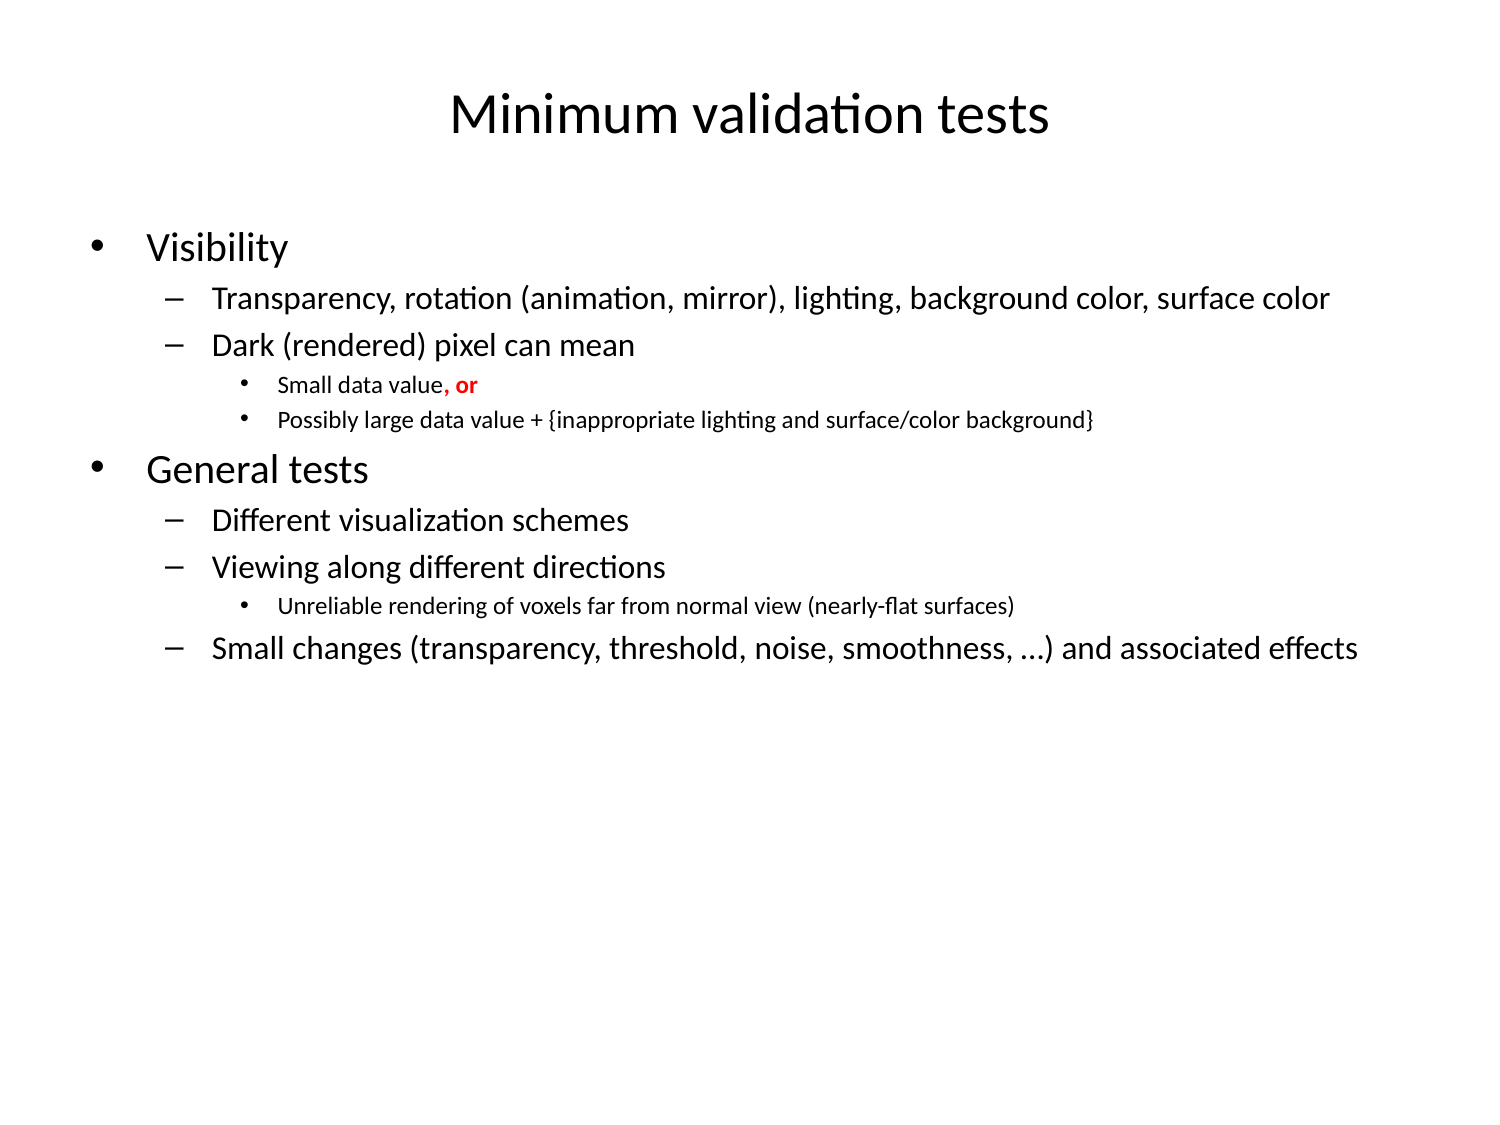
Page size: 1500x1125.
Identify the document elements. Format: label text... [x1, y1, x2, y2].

title Minimum validation tests [75, 45, 1425, 175]
list Visibility Transparency, rotation (animation, mirror), lighting, background color, surface color Dark (rendered) pixel can mean Small data value, or Possibly large data value + {inappropriate lighting and surface/color background} General tests Different visualization schemes Viewing along different directions Unreliable rendering of voxels far from normal view (nearly-flat surfaces) Small changes (transparency, threshold, noise, smoothness, …) and associated effects [75, 212, 1425, 955]
